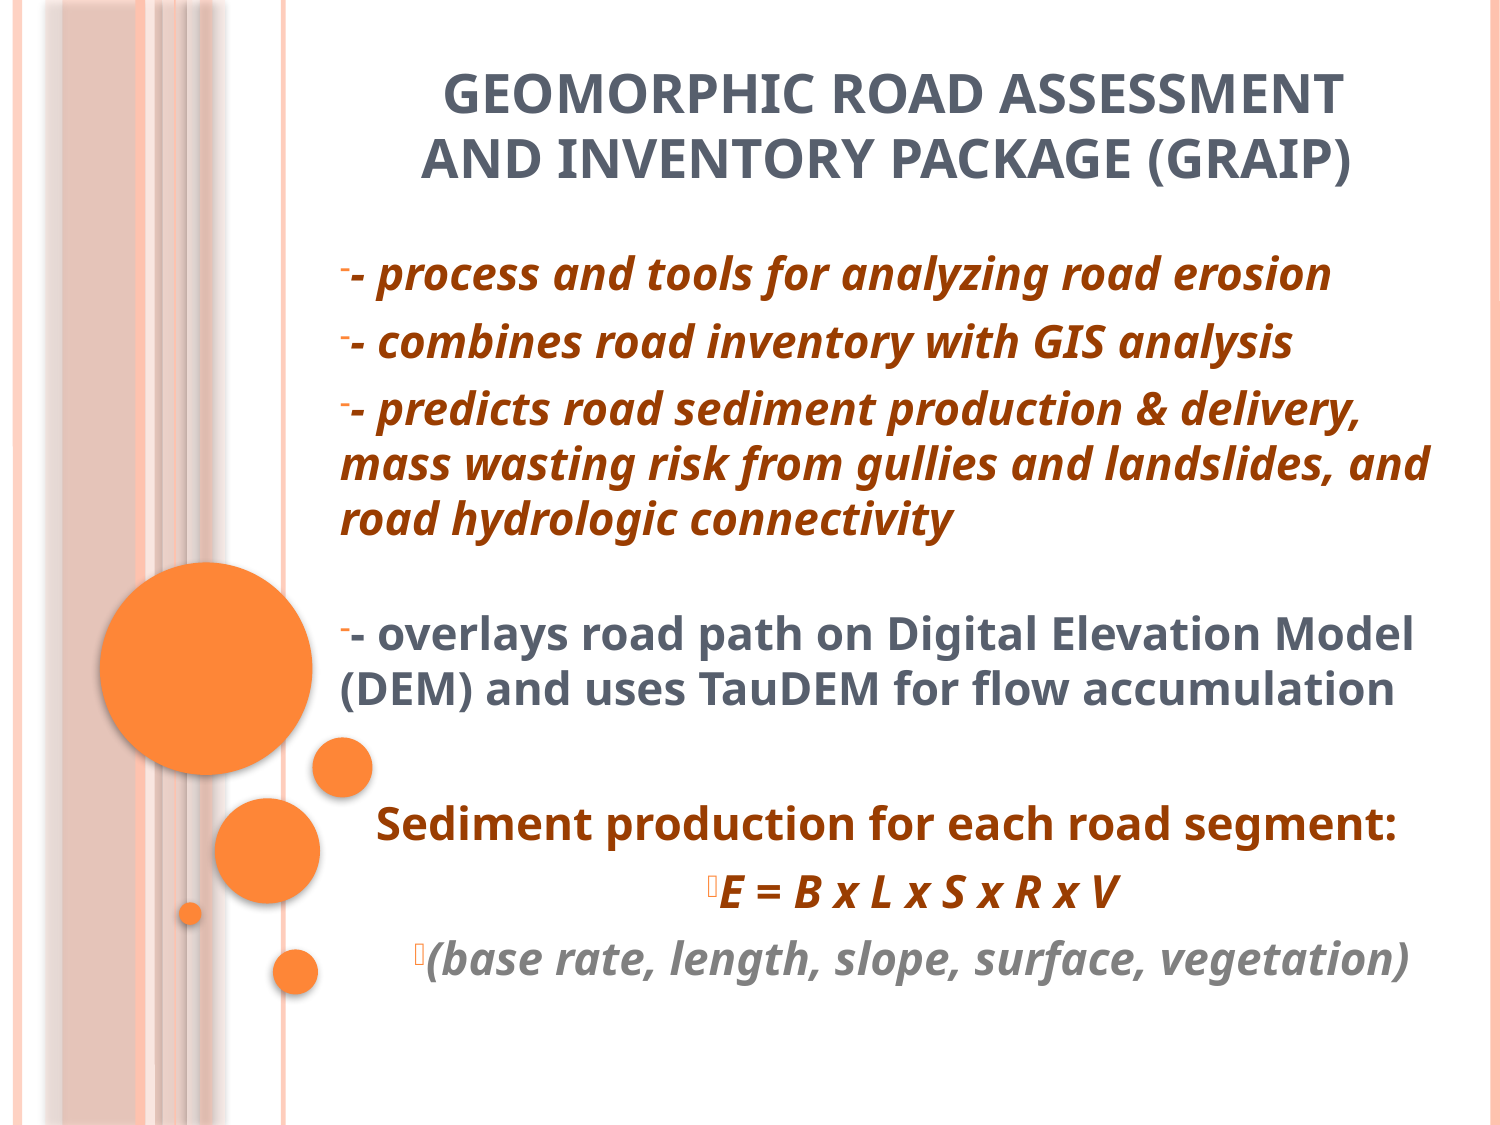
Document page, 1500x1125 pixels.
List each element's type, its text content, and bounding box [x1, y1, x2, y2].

subtitle - process and tools for analyzing road erosion - combines road inventory with GIS analysis - predicts road sediment production & delivery, mass wasting risk from gullies and landslides, and road hydrologic connectivity - overlays road path on Digital Elevation Model (DEM) and uses TauDEM for flow accumulation Sediment production for each road segment: E = B x L x S x R x V (base rate, length, slope, surface, vegetation) [324, 237, 1500, 1075]
title Geomorphic Road Assessment and Inventory Package (GRAIP) [375, 50, 1413, 237]
